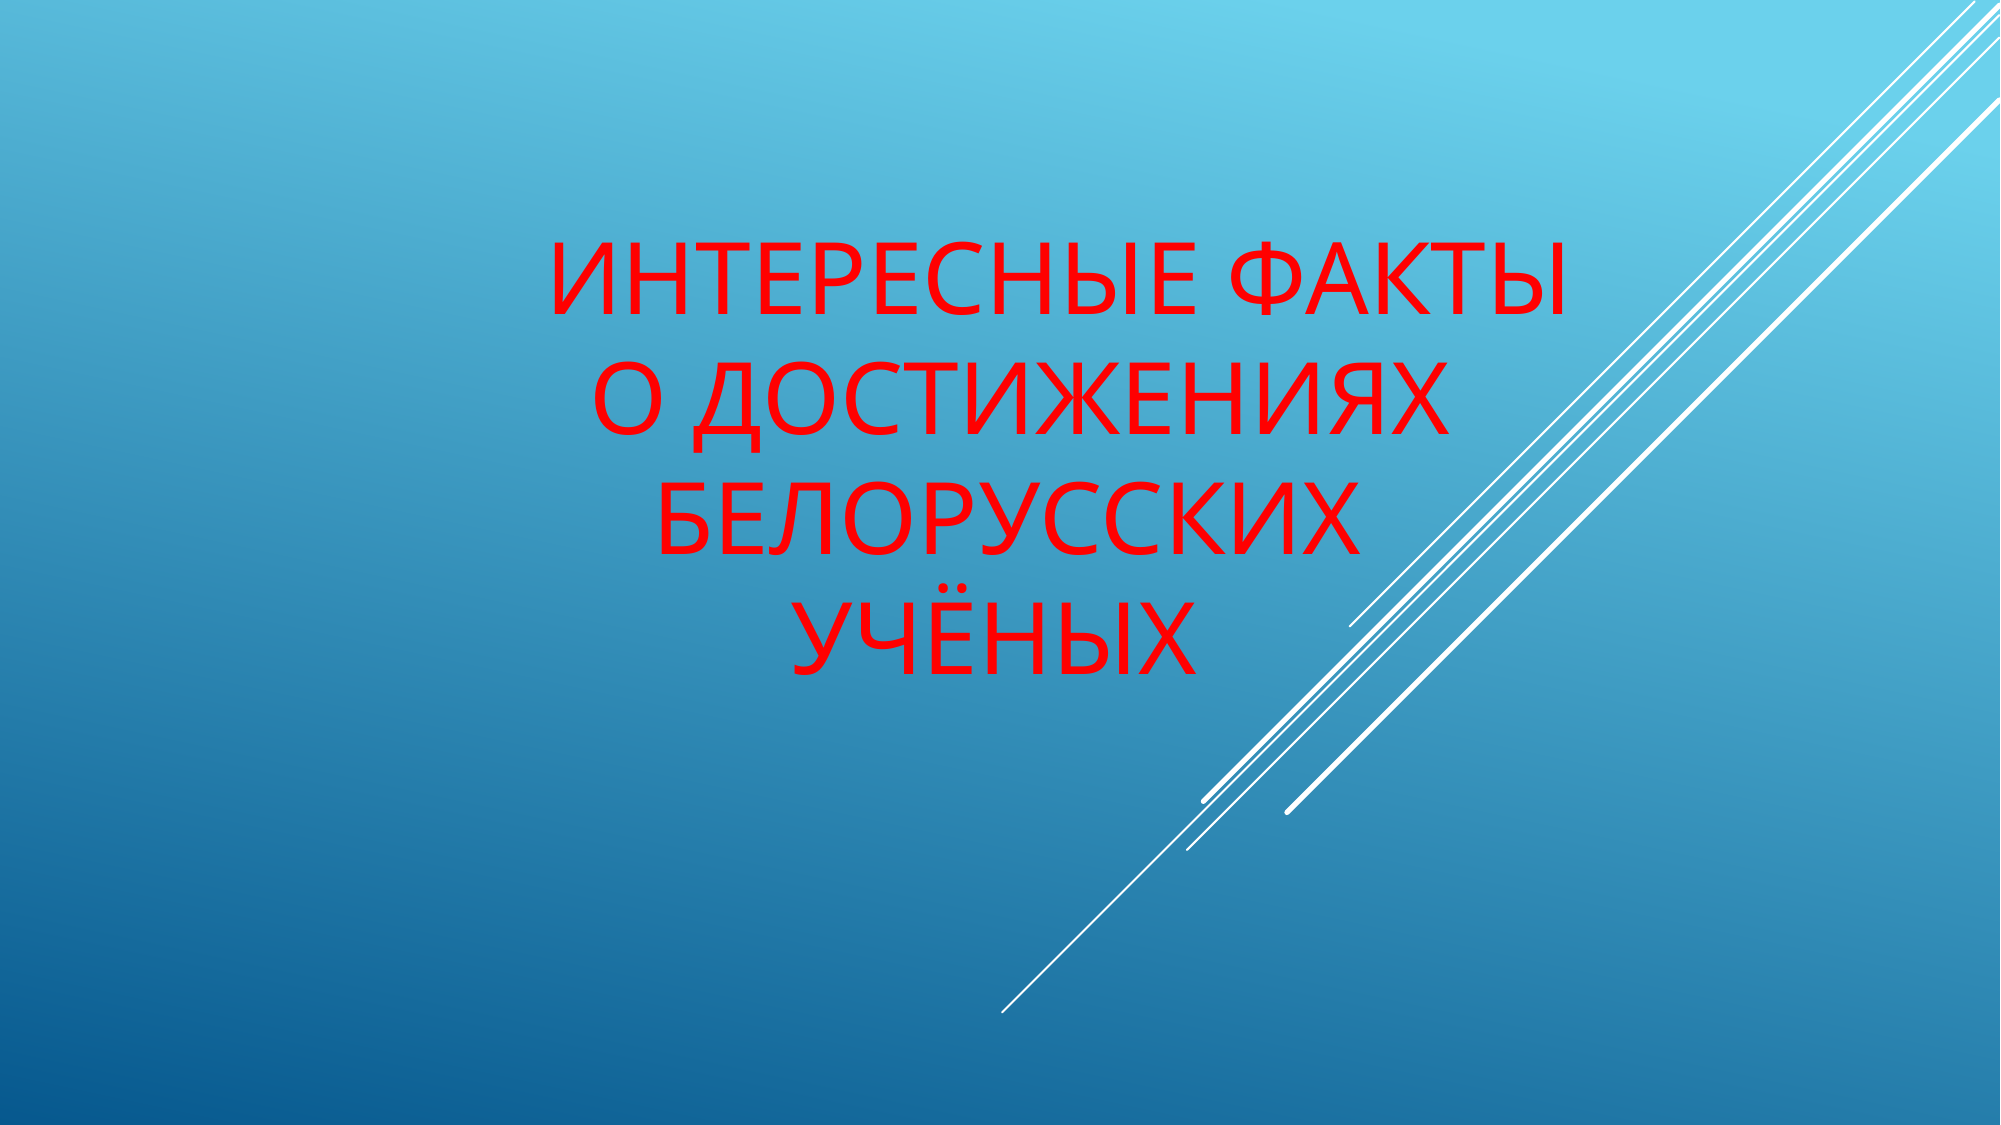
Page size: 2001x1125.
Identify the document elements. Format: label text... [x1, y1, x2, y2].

title Интересные ФАКТЫ О достижениях белорусских УЧЁНЫХ [84, 97, 1930, 822]
